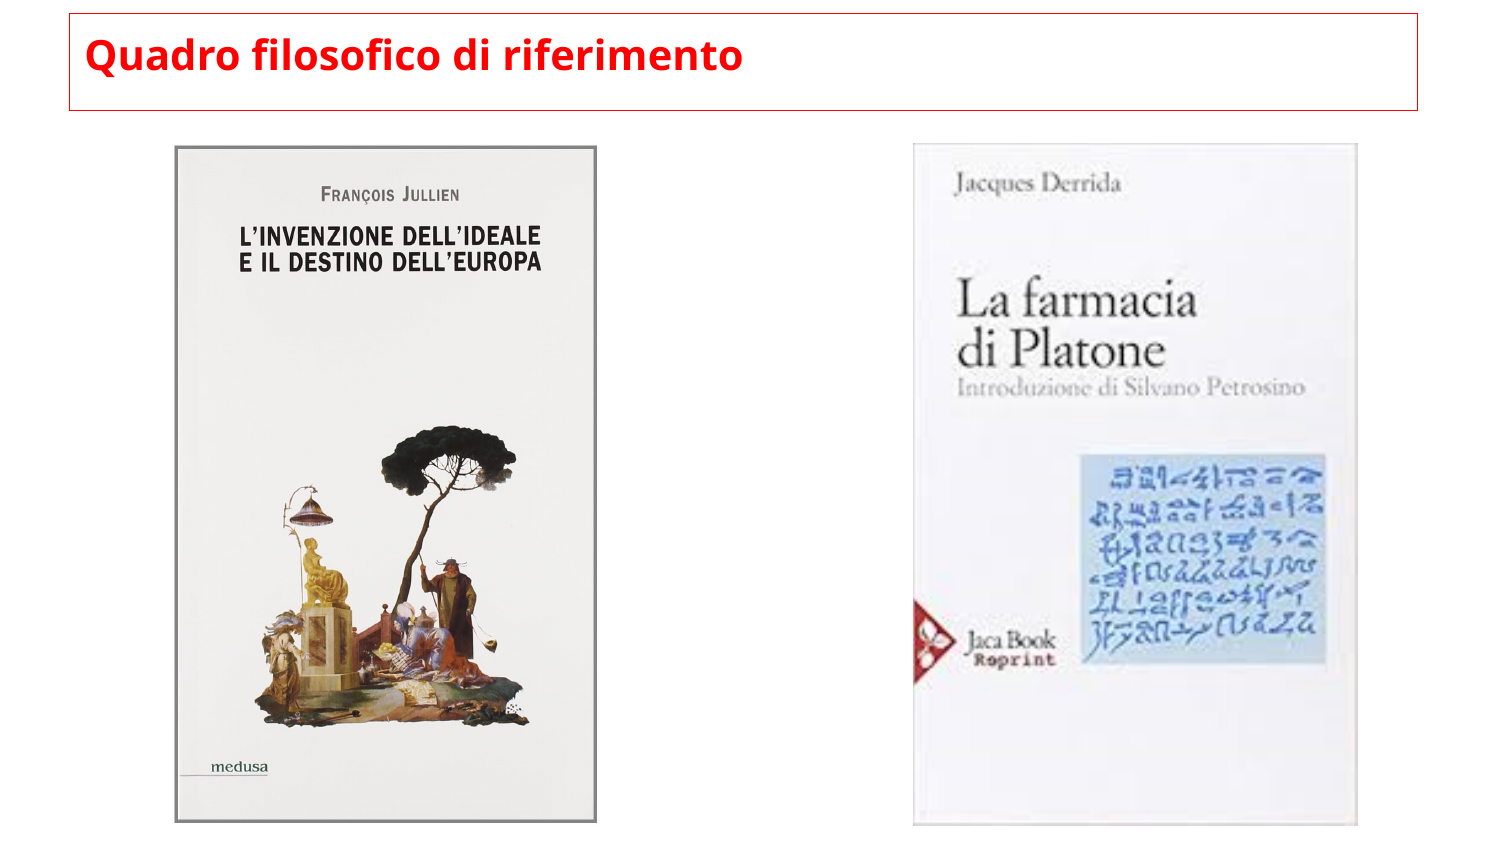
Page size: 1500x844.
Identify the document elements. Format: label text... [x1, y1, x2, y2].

picture [913, 143, 1358, 826]
text_box Quadro filosofico di riferimento [69, 13, 1418, 111]
picture [172, 142, 599, 825]
